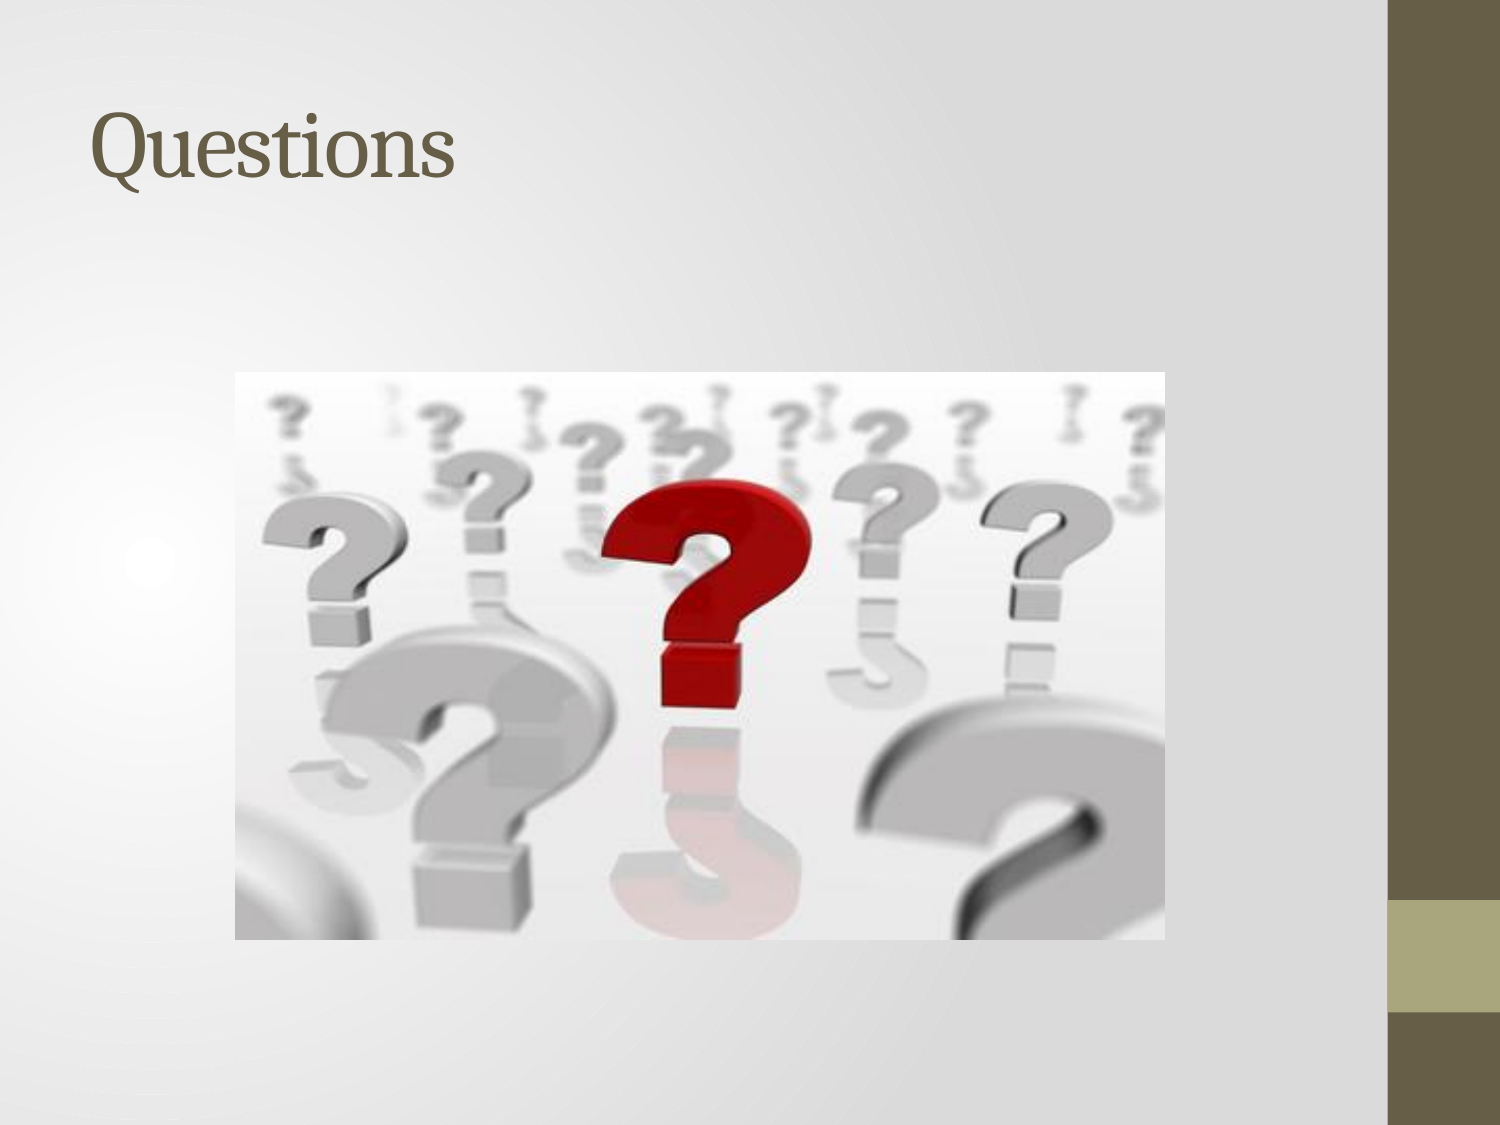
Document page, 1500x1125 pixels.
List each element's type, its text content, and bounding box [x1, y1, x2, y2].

title Questions [75, 45, 1325, 233]
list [234, 372, 1165, 941]
